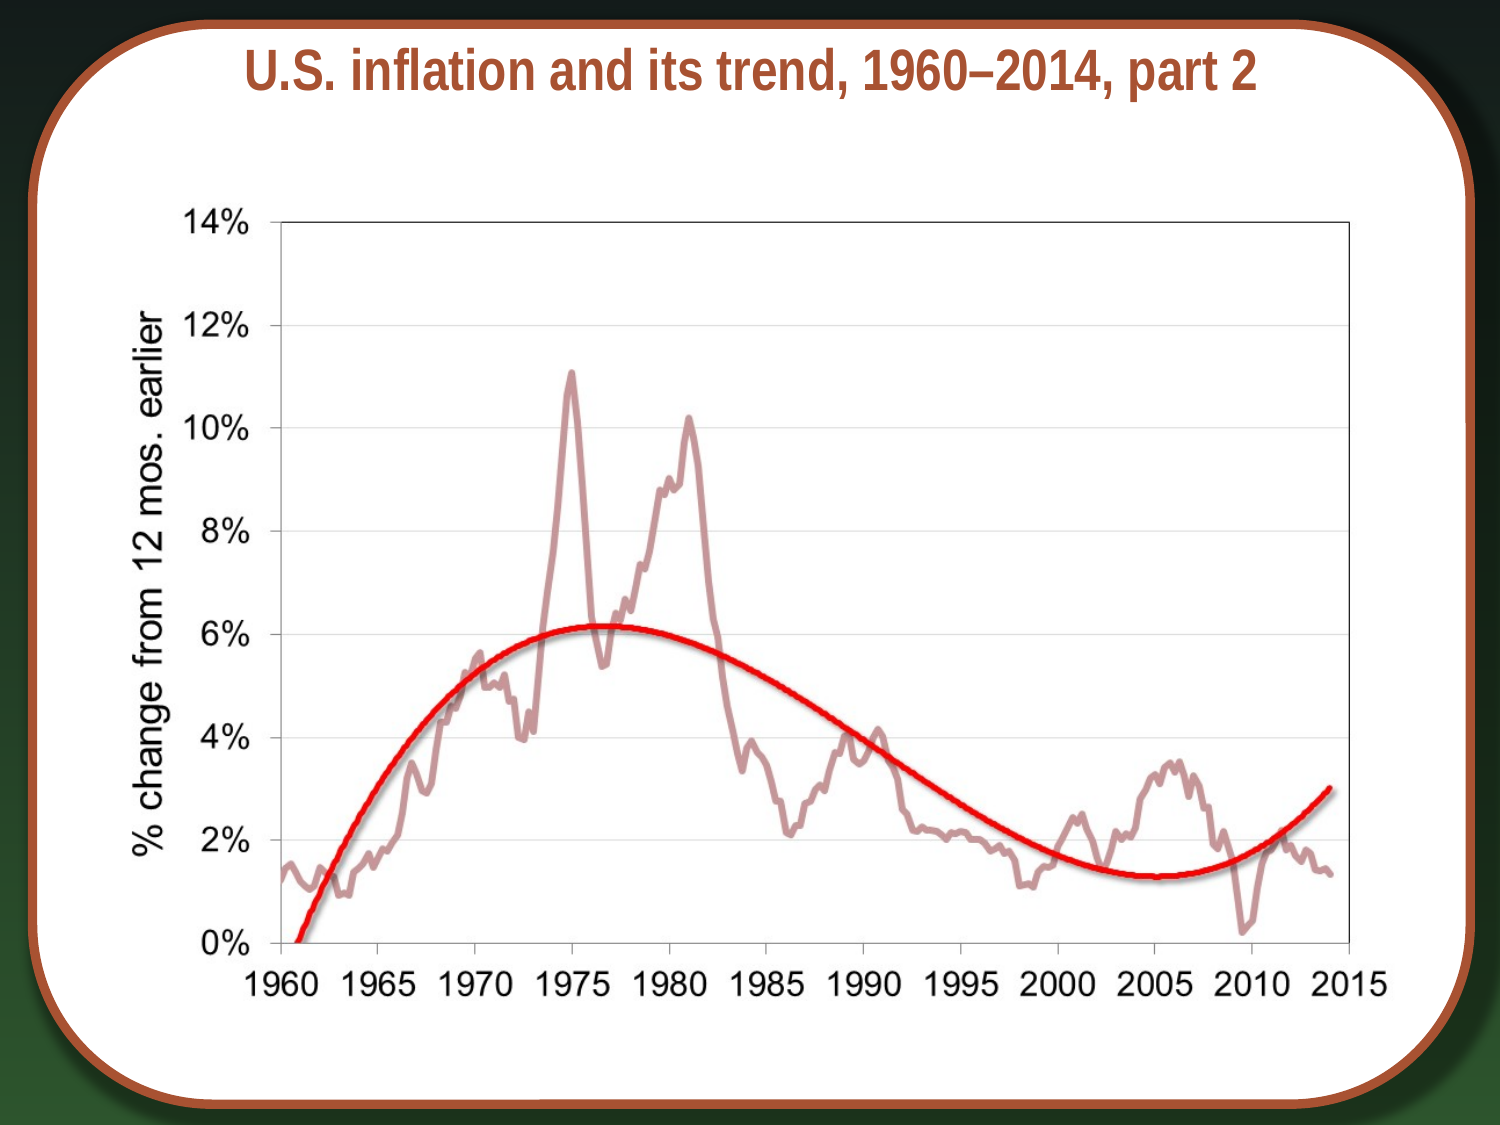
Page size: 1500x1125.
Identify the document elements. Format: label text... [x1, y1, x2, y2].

title U.S. inflation and its trend, 1960–2014, part 2 [84, 24, 1419, 150]
picture [94, 202, 1408, 1016]
